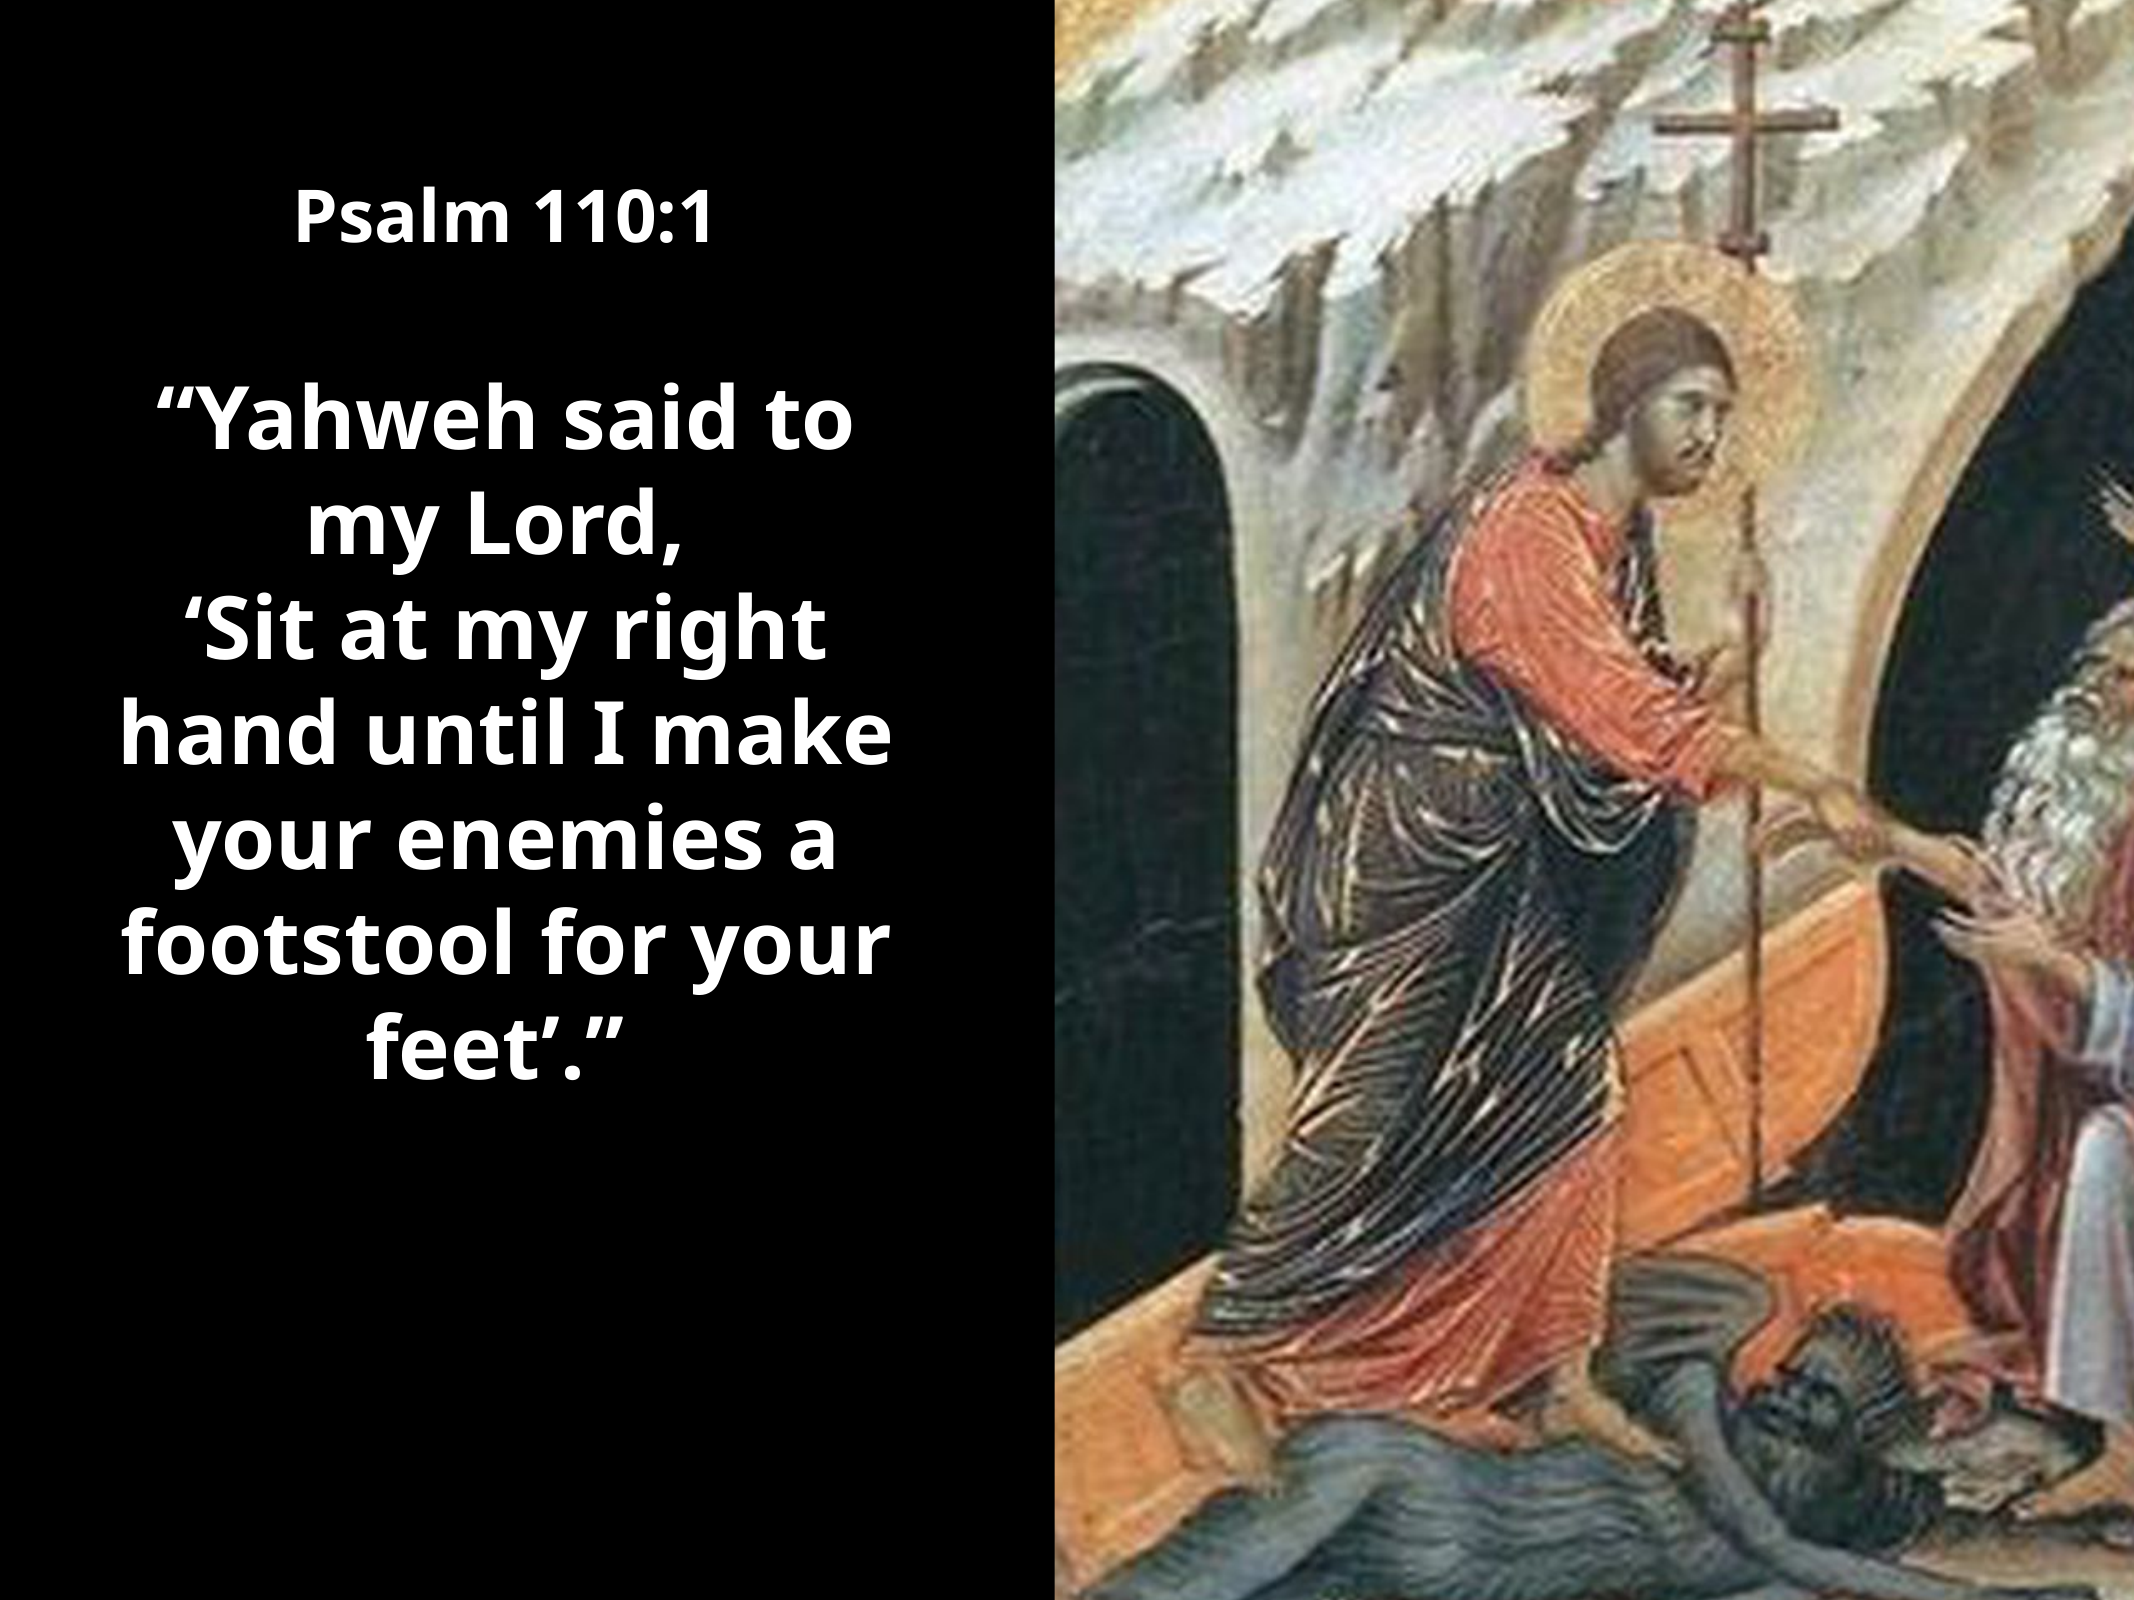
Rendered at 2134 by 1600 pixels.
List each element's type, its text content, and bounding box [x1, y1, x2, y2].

picture [1054, 0, 2134, 1600]
text_box Psalm 110:1 “Yahweh said to my Lord, ‘Sit at my right hand until I make your enemies a footstool for your feet’.” [80, 161, 933, 1106]
